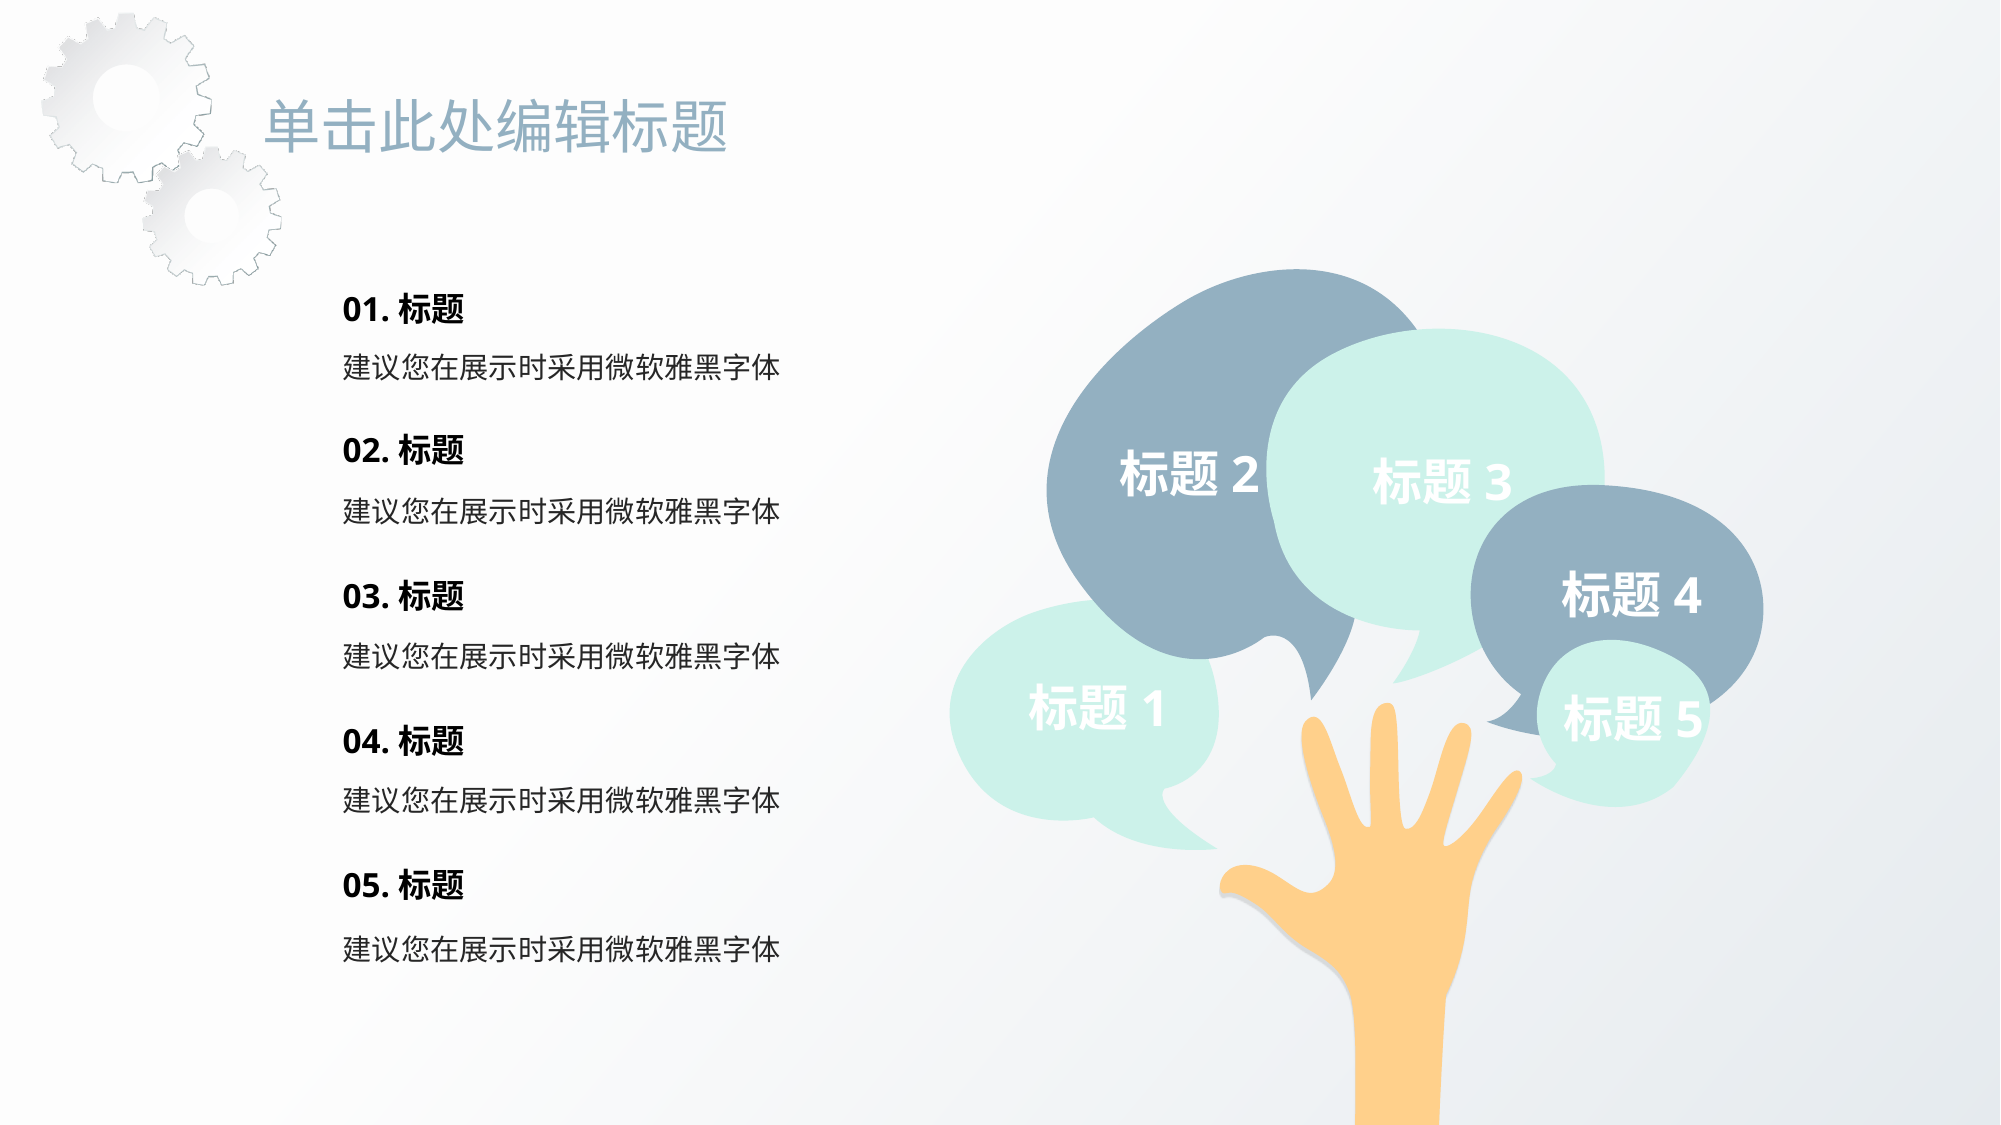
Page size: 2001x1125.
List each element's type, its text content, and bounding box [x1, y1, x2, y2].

text_box 建议您在展示时采用微软雅黑字体 [312, 908, 824, 981]
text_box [41, 12, 282, 286]
text_box 单击此处编辑标题 [282, 82, 745, 168]
text_box 03.标题 [312, 560, 777, 631]
text_box 04.标题 [312, 704, 777, 775]
text_box 建议您在展示时采用微软雅黑字体 [312, 616, 824, 688]
text_box 建议您在展示时采用微软雅黑字体 [312, 760, 824, 833]
text_box 建议您在展示时采用微软雅黑字体 [312, 327, 824, 430]
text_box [949, 269, 1764, 1125]
text_box 01.标题 [312, 272, 777, 343]
text_box 02.标题 [312, 413, 777, 484]
text_box 建议您在展示时采用微软雅黑字体 [312, 471, 824, 544]
text_box 05.标题 [312, 849, 777, 920]
